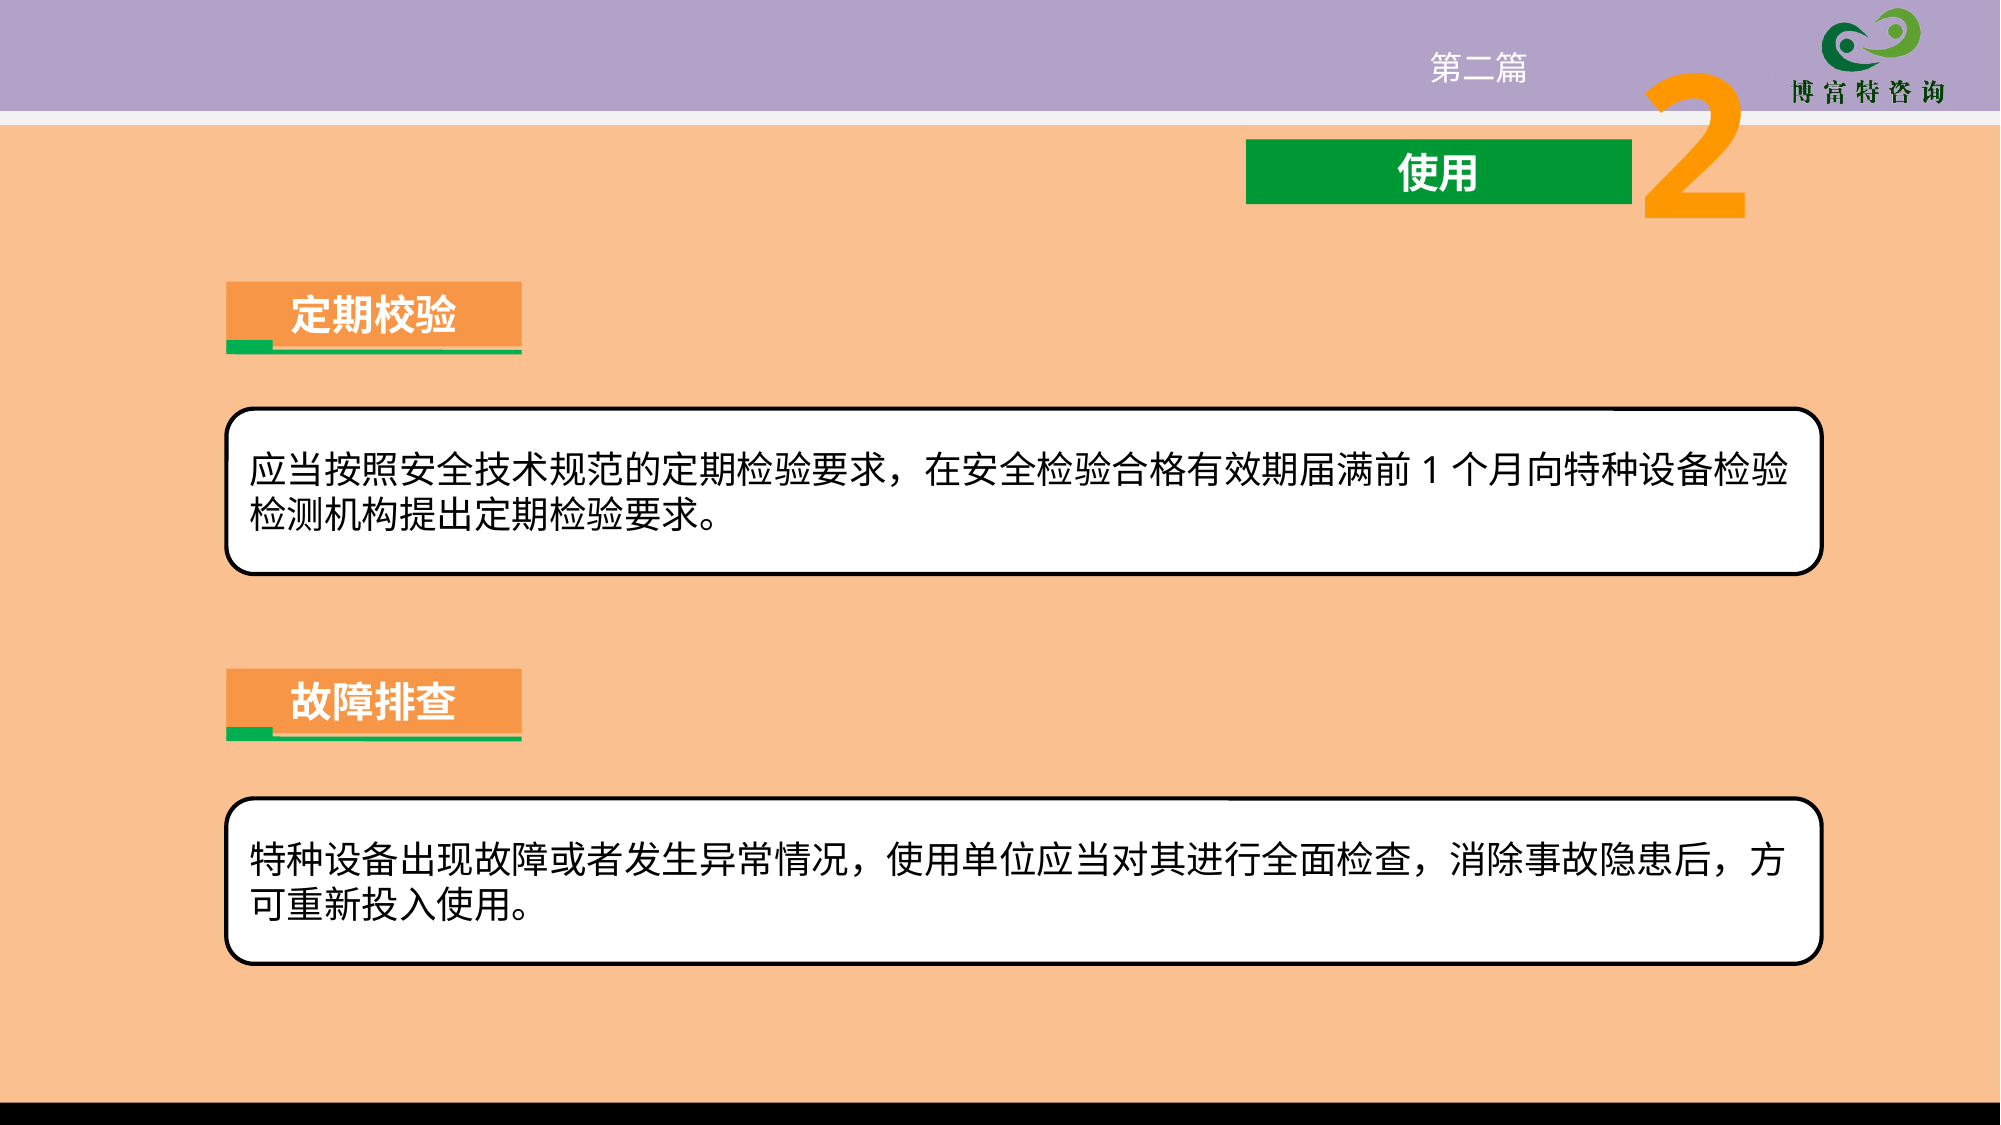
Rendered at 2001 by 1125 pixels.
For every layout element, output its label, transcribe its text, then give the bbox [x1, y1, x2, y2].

picture [1772, 7, 1969, 107]
text_box 应当按照安全技术规范的定期检验要求，在安全检验合格有效期届满前1个月向特种设备检验检测机构提出定期检验要求。 [224, 406, 1824, 577]
text_box 特种设备出现故障或者发生异常情况，使用单位应当对其进行全面检查，消除事故隐患后，方可重新投入使用。 [224, 796, 1824, 966]
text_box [226, 668, 522, 740]
text_box 2 [1622, 11, 1767, 267]
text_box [226, 281, 522, 353]
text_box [1245, 39, 1633, 206]
